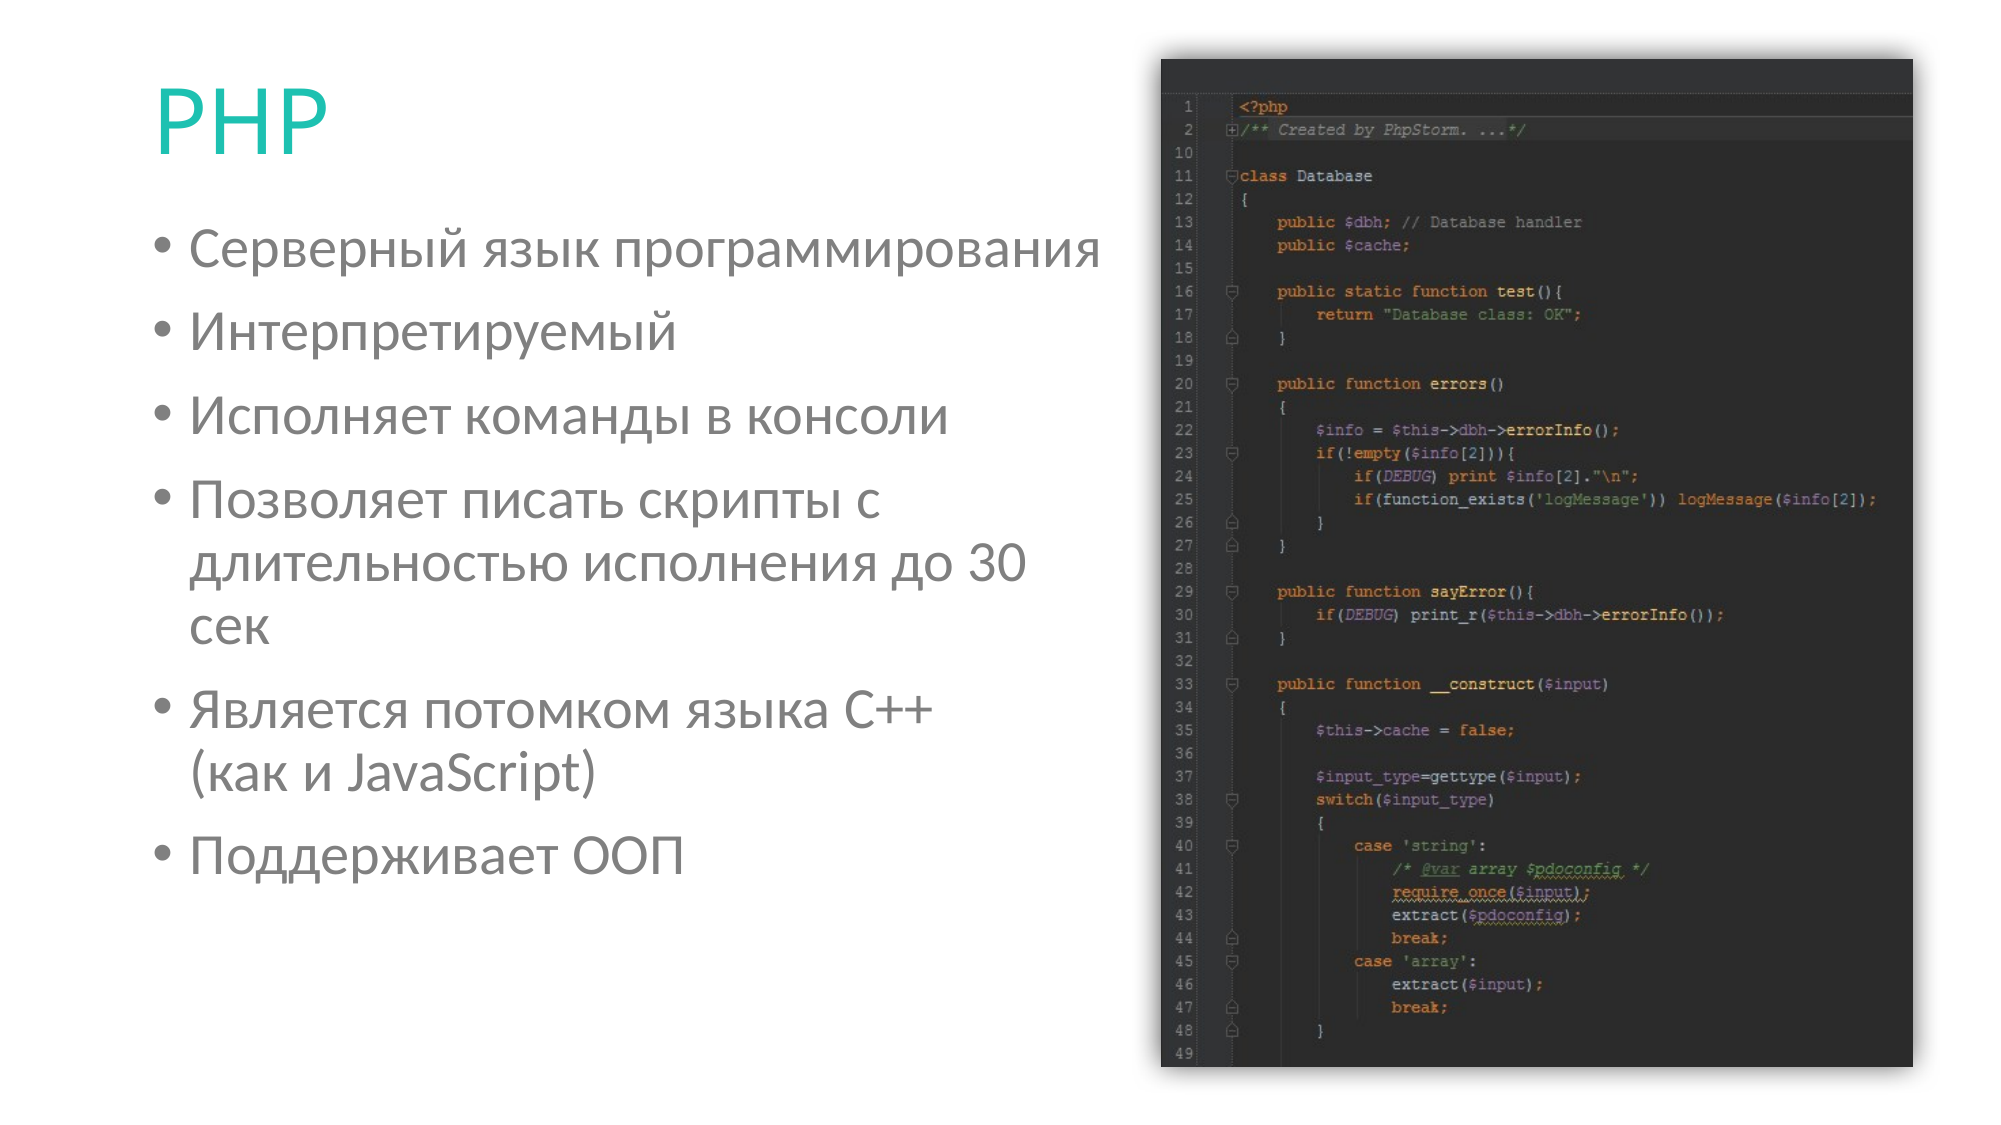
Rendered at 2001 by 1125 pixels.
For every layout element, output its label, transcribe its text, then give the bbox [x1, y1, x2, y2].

list Серверный язык программирования Интерпретируемый Исполняет команды в консоли Позволяет писать скрипты с длительностью исполнения до 30 сек Является потомком языка C++ (как и JavaScript) Поддерживает ООП [137, 209, 1124, 1014]
picture [1161, 59, 1913, 1067]
title PHP [137, 59, 1142, 191]
